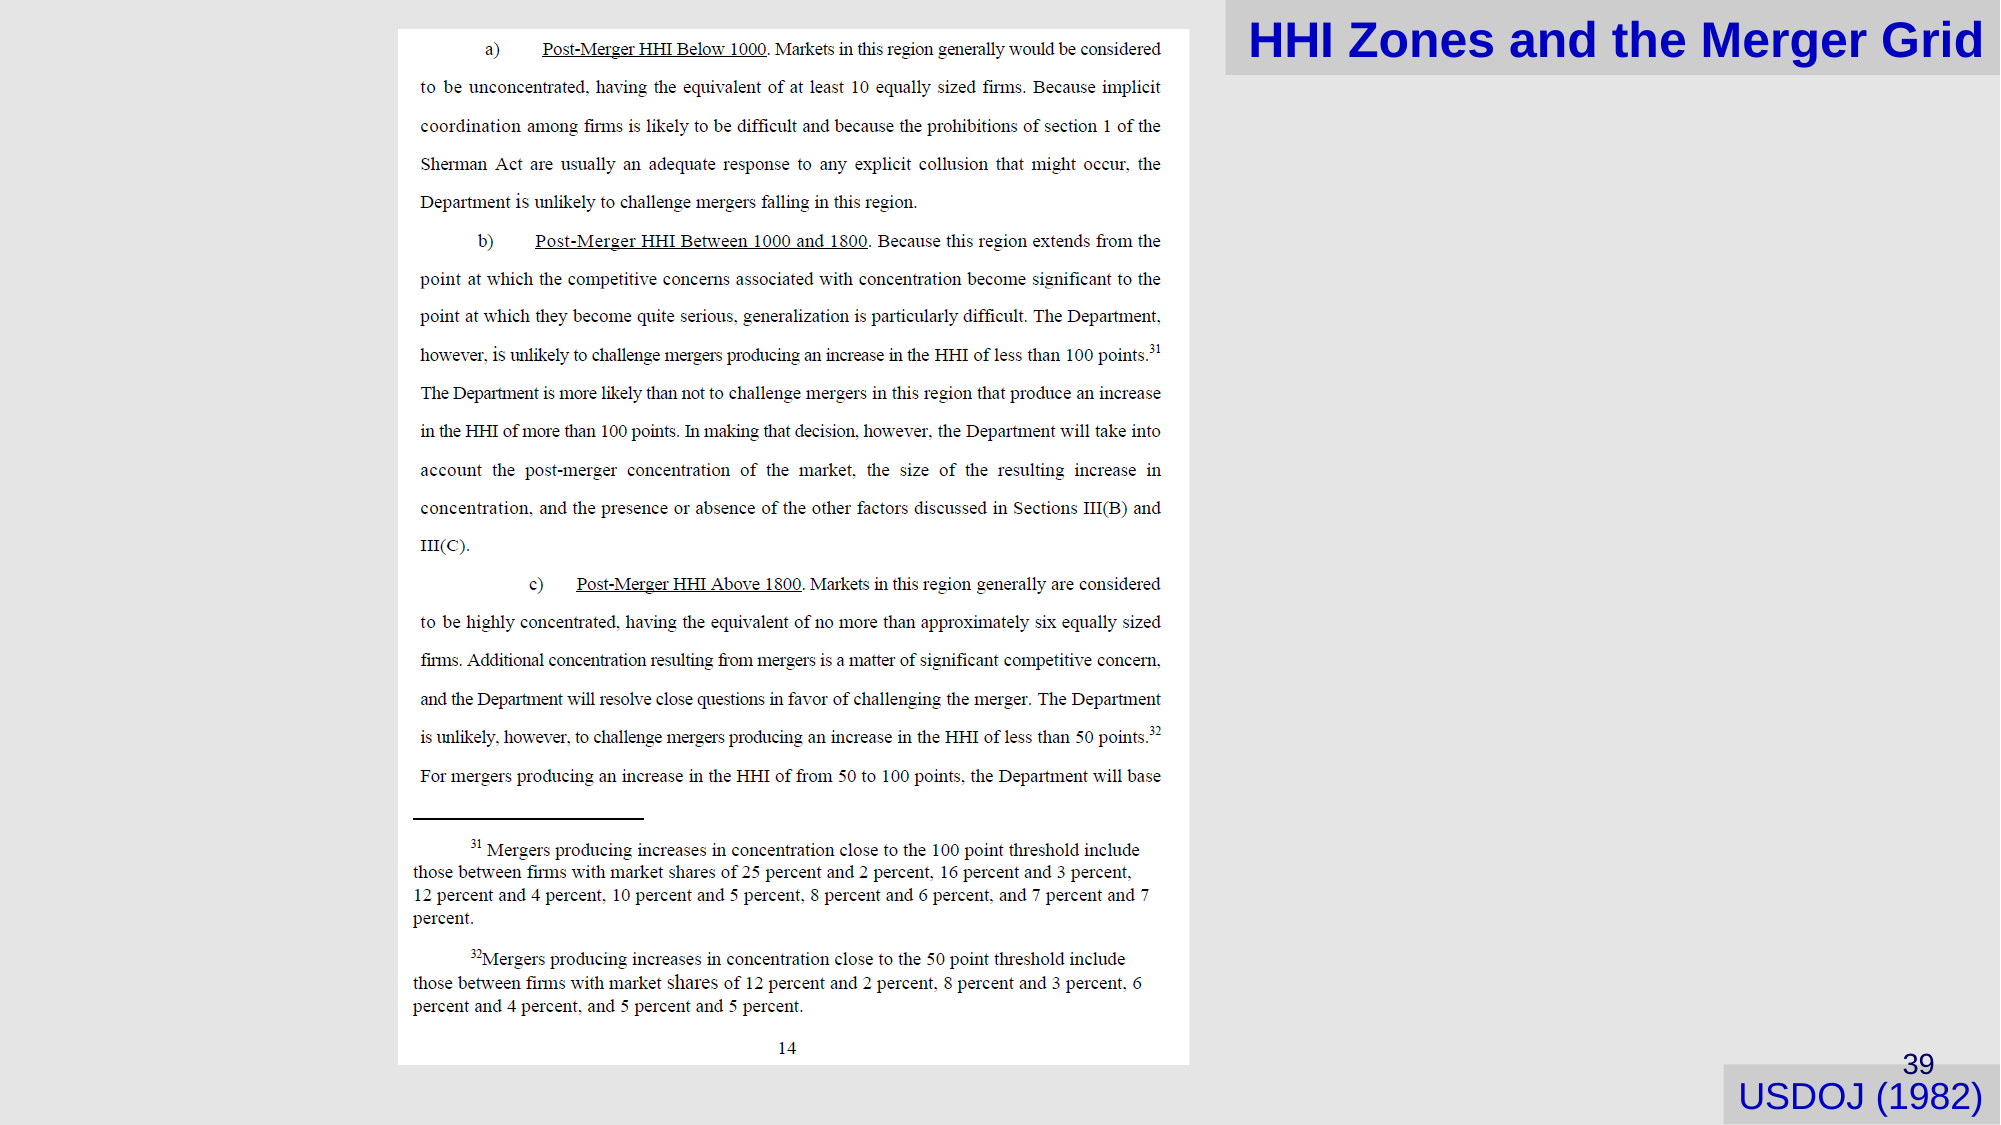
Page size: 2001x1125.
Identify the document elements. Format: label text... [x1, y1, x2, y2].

slide_number 39 [1533, 1024, 1951, 1101]
title HHI Zones and the Merger Grid [1225, 0, 2000, 75]
text_box USDOJ (1982) [1723, 1064, 2000, 1125]
picture [397, 29, 1190, 1065]
